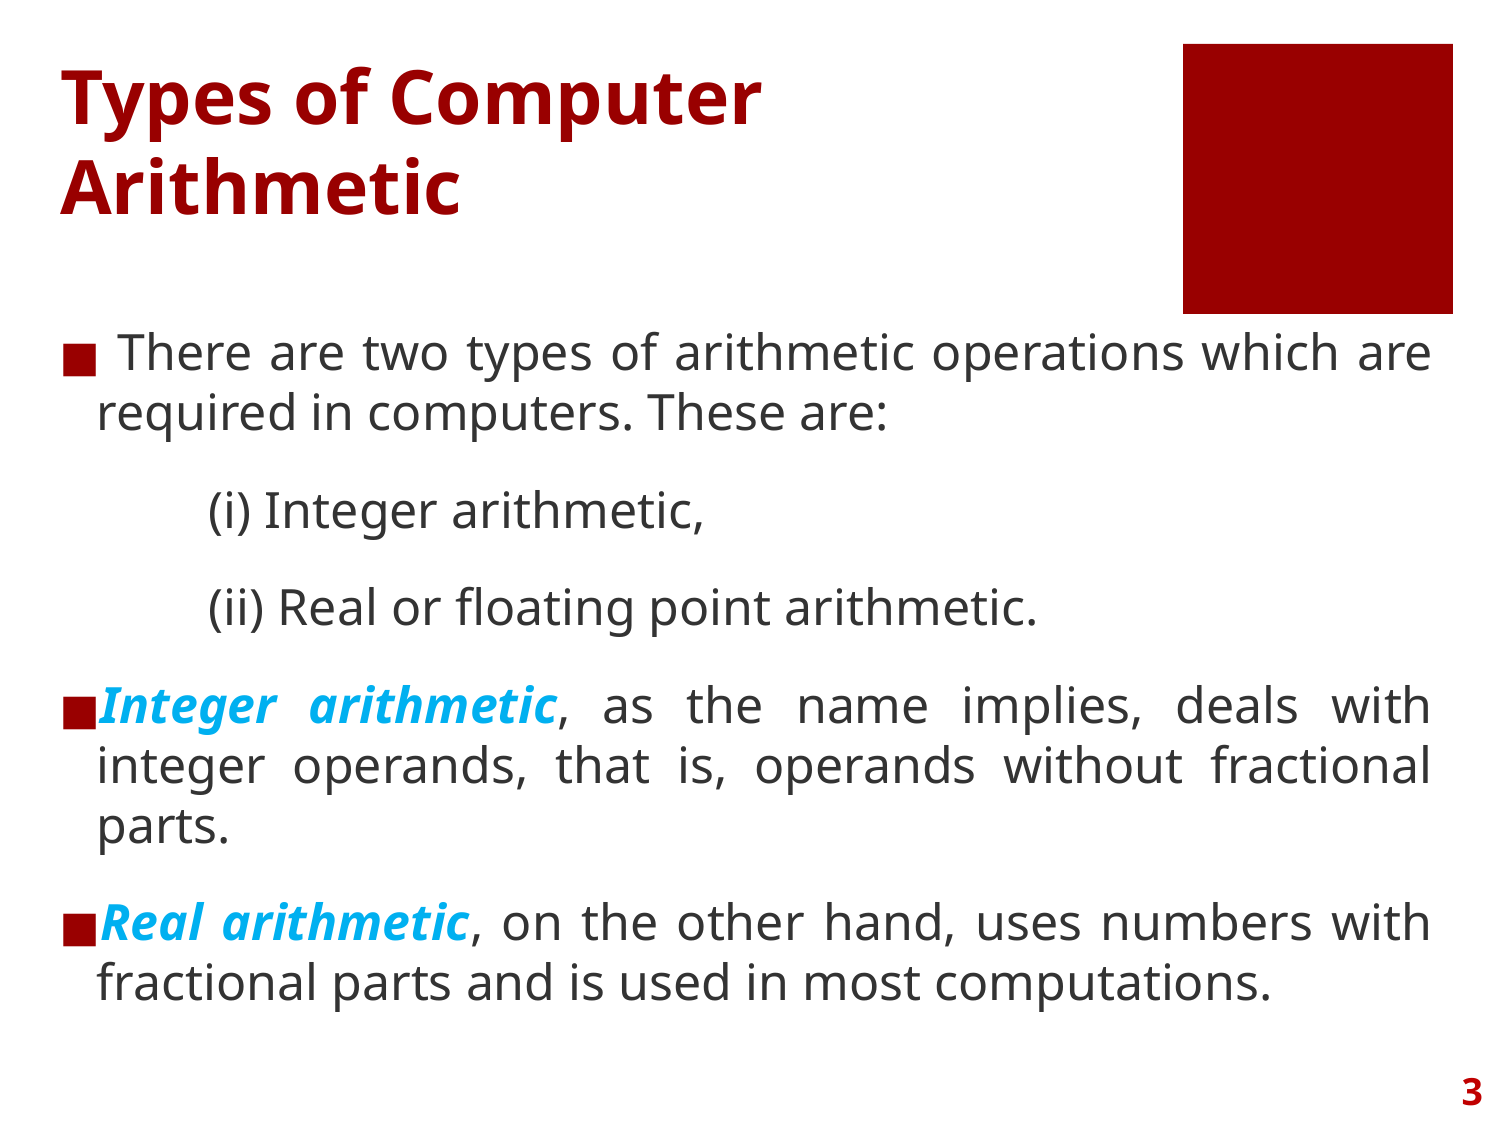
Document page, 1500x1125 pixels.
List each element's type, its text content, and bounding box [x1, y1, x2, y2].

title Types of Computer Arithmetic [45, 49, 1179, 237]
list There are two types of arithmetic operations which are required in computers. These are: (i) Integer arithmetic, (ii) Real or floating point arithmetic. Integer arithmetic, as the name implies, deals with integer operands, that is, operands without fractional parts. Real arithmetic, on the other hand, uses numbers with fractional parts and is used in most computations. [43, 313, 1449, 1107]
text_box ‹#› [1448, 1063, 1497, 1124]
